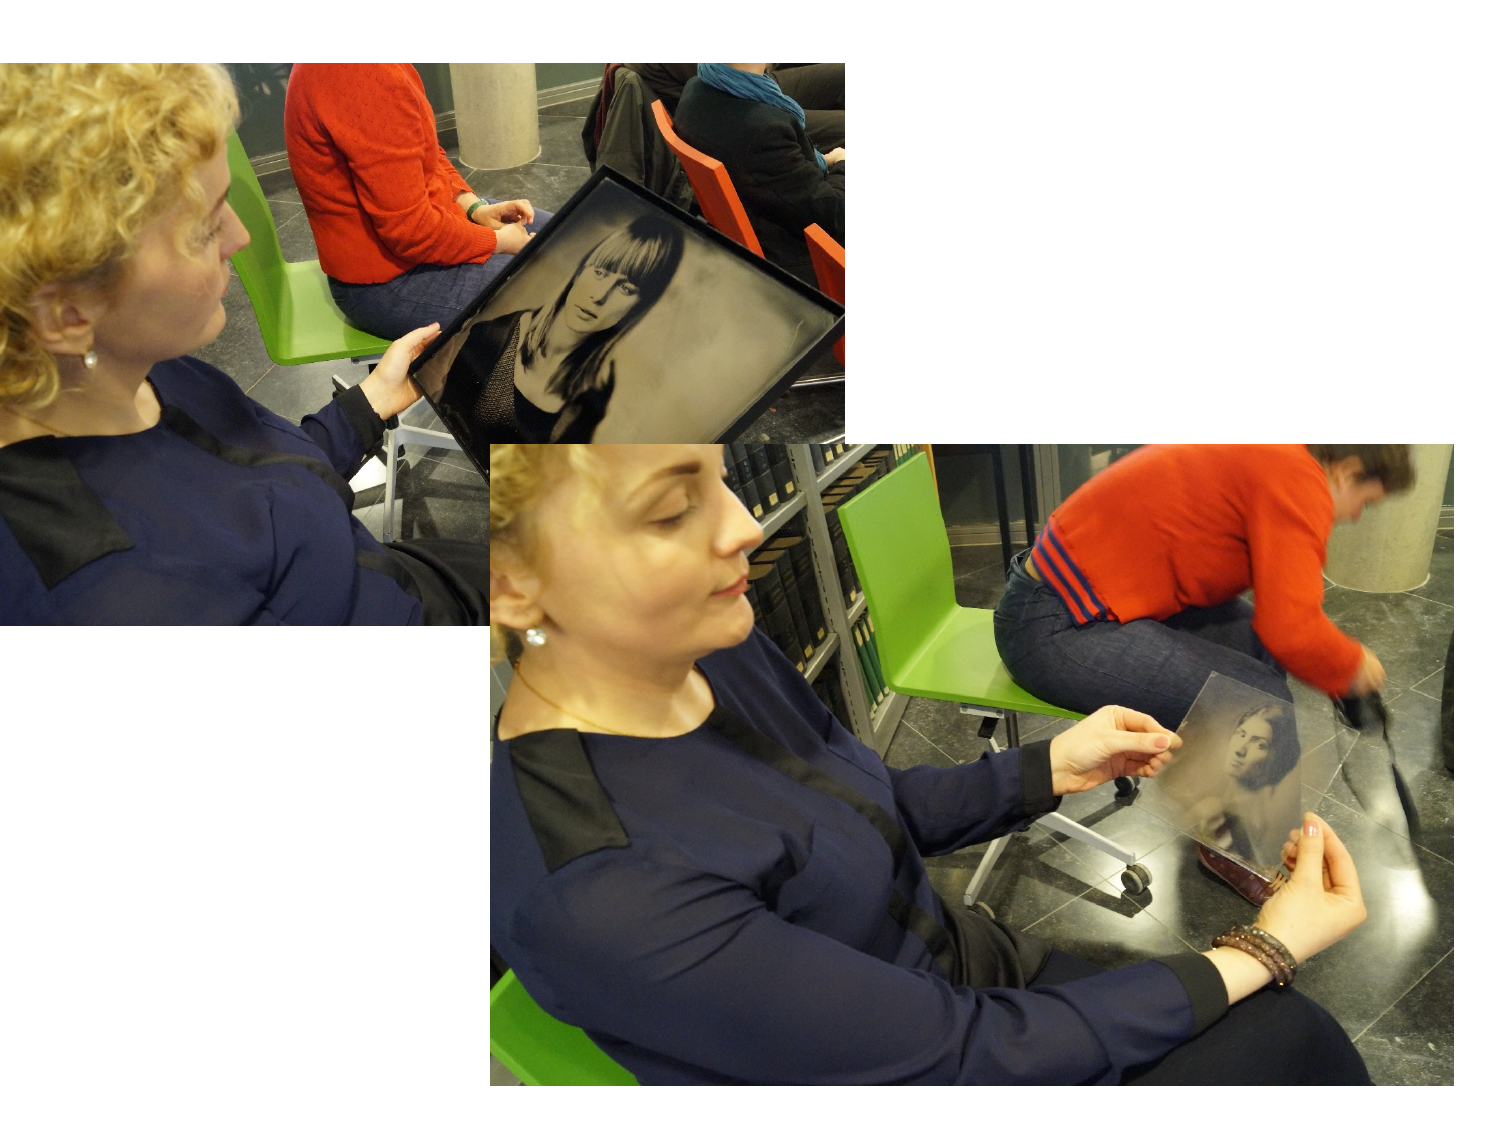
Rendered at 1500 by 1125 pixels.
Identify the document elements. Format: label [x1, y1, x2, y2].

picture [0, 62, 1454, 1086]
